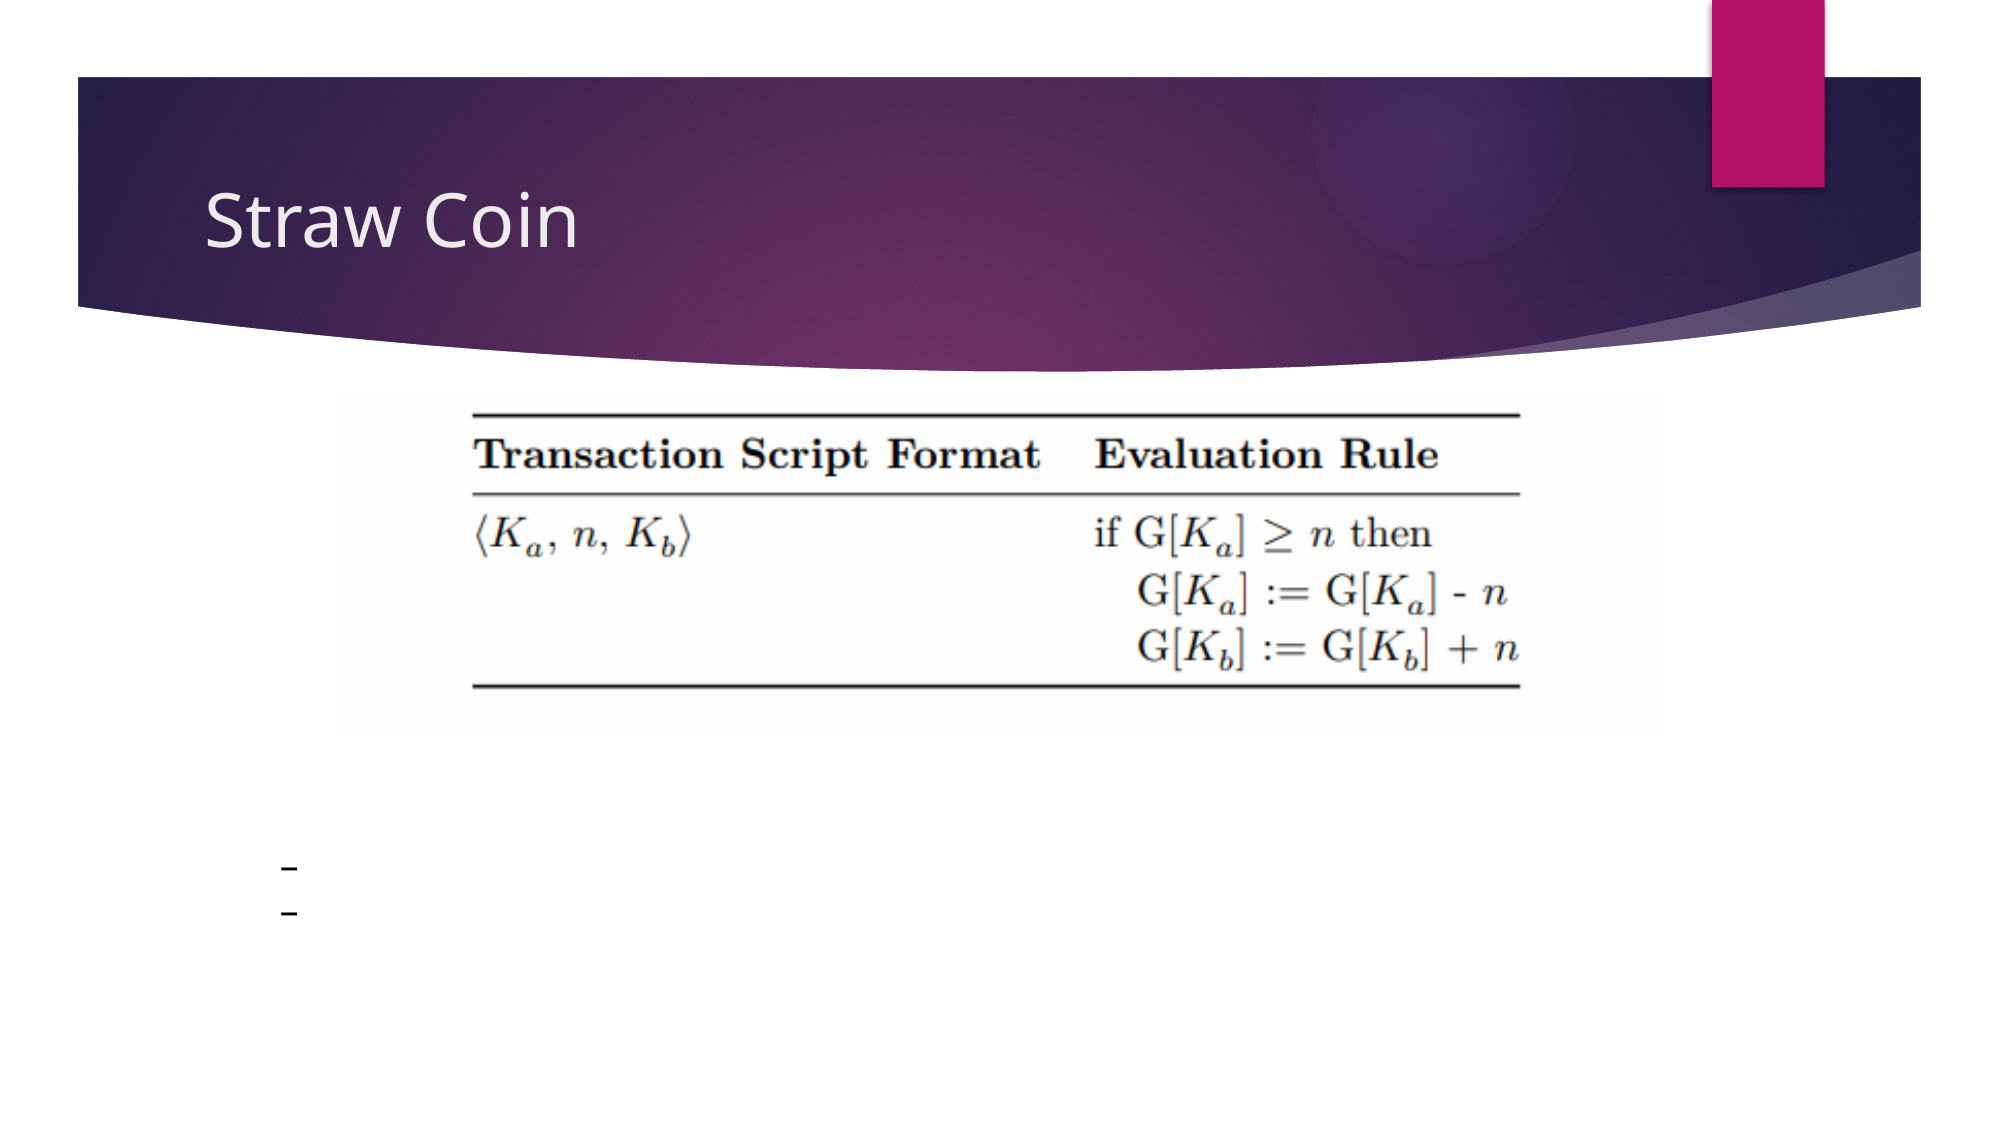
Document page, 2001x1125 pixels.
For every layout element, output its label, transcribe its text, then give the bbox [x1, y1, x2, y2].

title Straw Coin [189, 159, 1627, 276]
picture [331, 390, 1669, 735]
